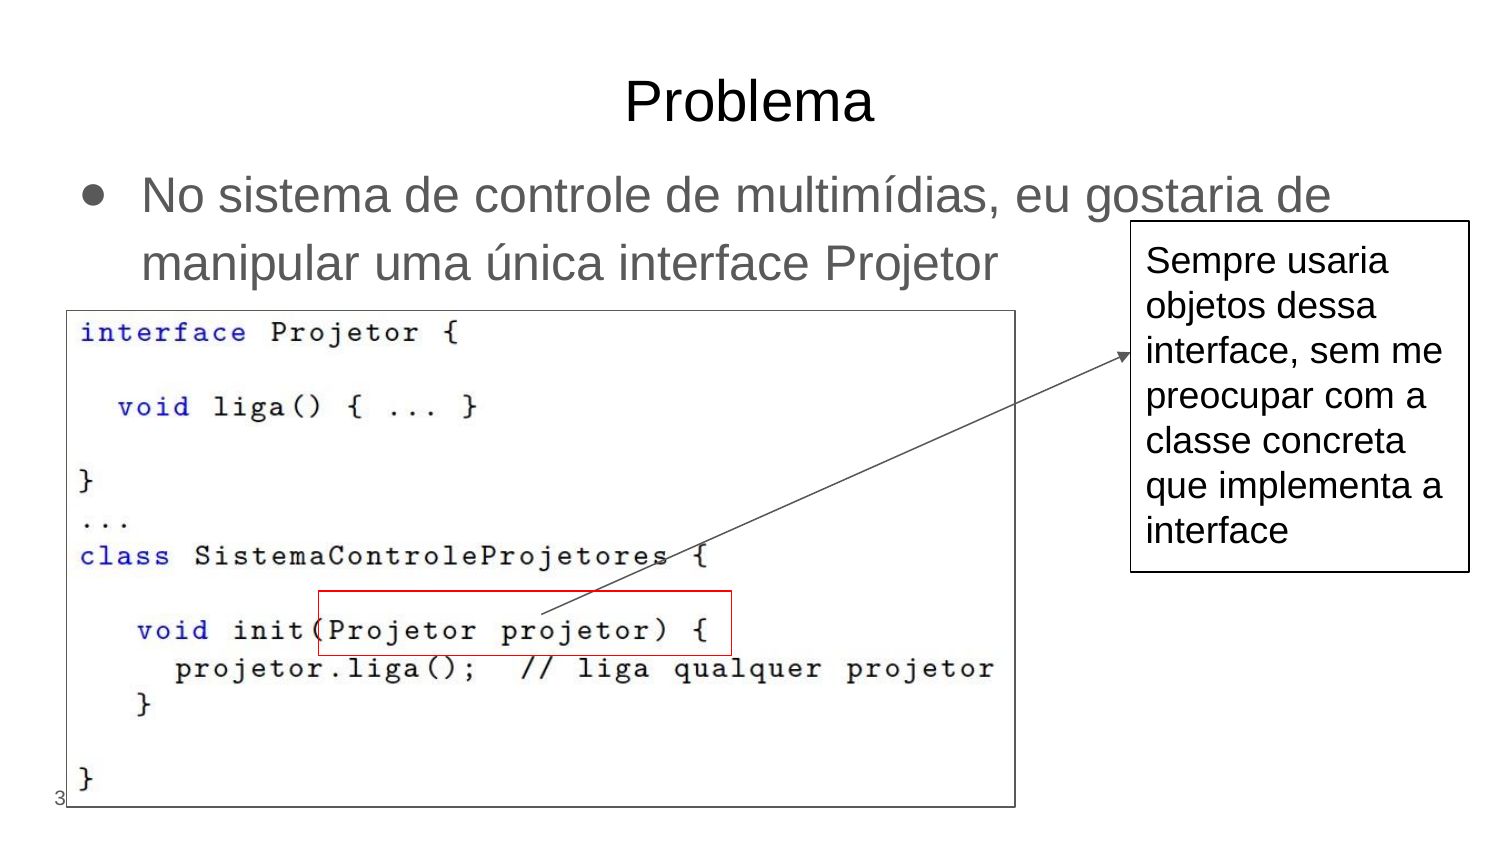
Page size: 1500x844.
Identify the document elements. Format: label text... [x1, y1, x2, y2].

title Problema [51, 48, 1449, 139]
list No sistema de controle de multimídias, eu gostaria de manipular uma única interface Projetor [51, 139, 1449, 274]
slide_number 37 [2, 764, 93, 830]
picture [66, 310, 1015, 807]
text_box Sempre usaria objetos dessa interface, sem me preocupar com a classe concreta que implementa a interface [1130, 221, 1470, 572]
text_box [540, 351, 1131, 615]
